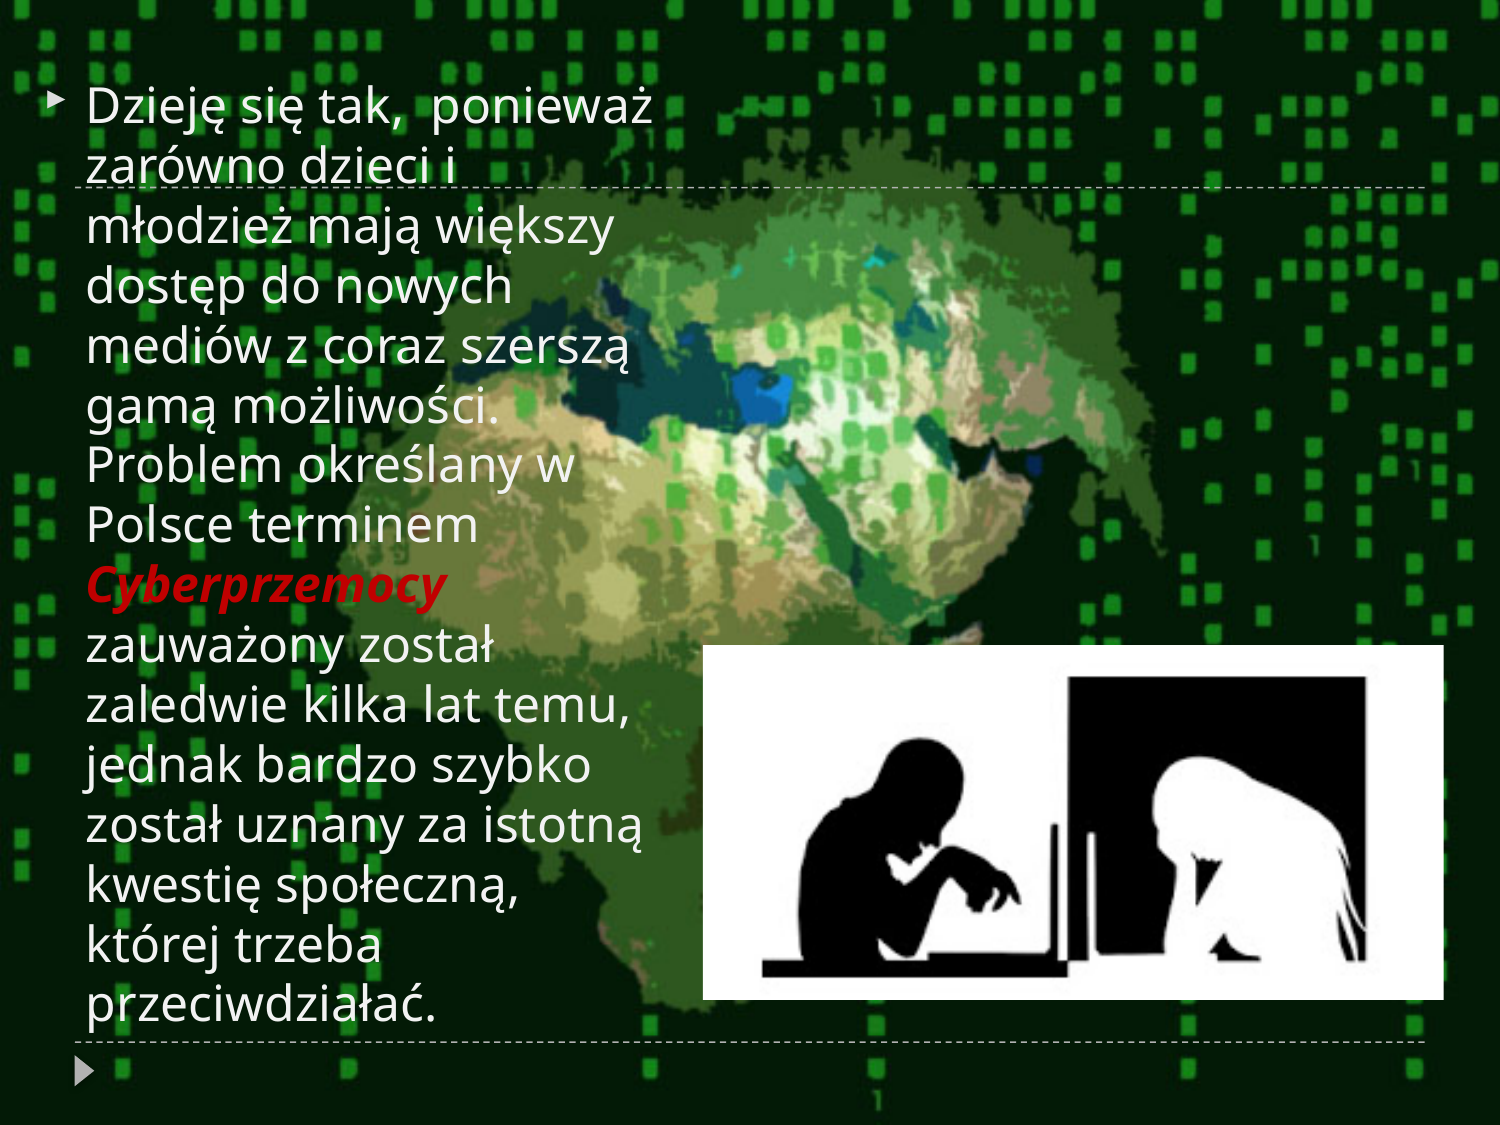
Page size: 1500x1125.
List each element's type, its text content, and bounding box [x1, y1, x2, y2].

picture [0, 0, 1500, 1125]
list Dzieję się tak, ponieważ zarówno dzieci i młodzież mają większy dostęp do nowych mediów z coraz szerszą gamą możliwości. Problem określany w Polsce terminem Cyberprzemocy zauważony został zaledwie kilka lat temu, jednak bardzo szybko został uznany za istotną kwestię społeczną, której trzeba przeciwdziałać. [29, 66, 680, 1083]
